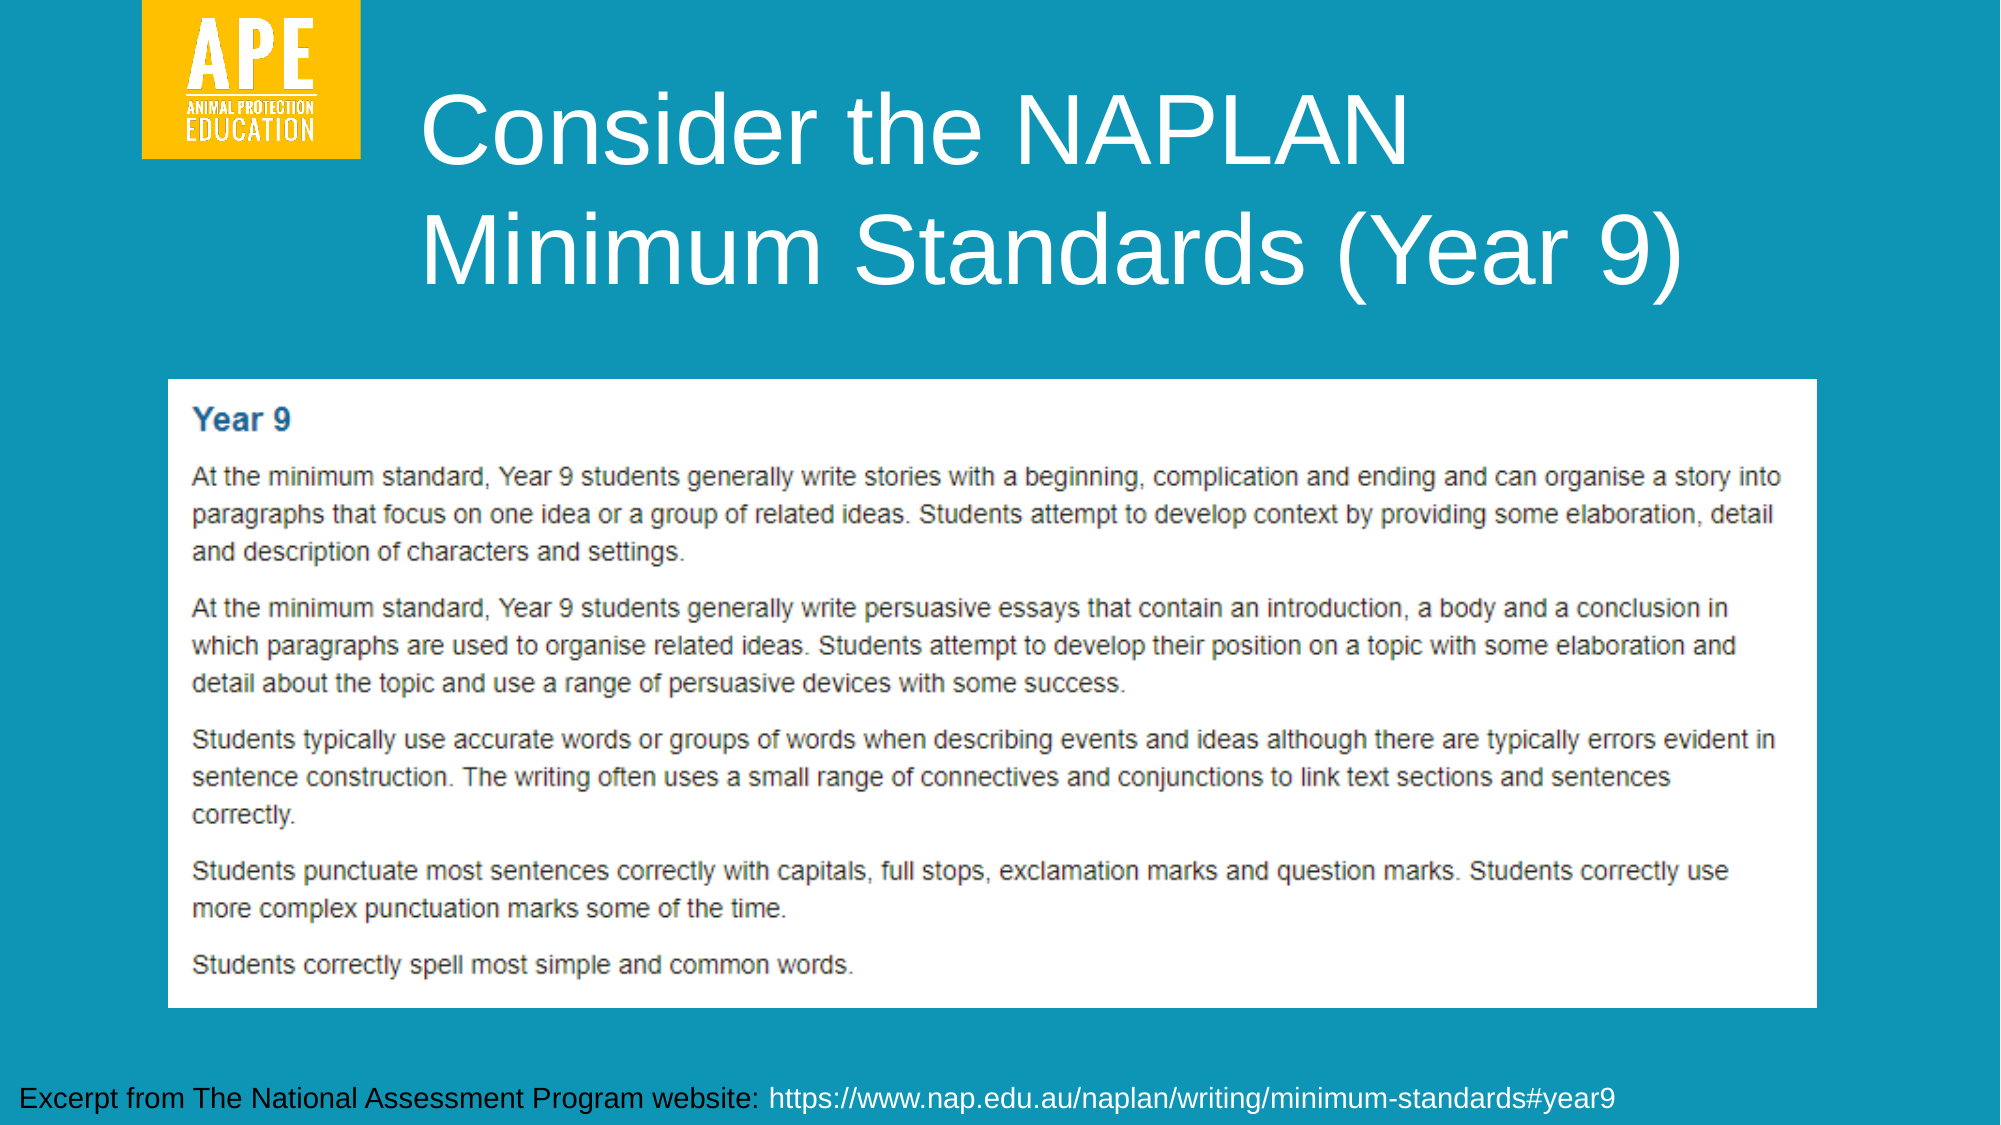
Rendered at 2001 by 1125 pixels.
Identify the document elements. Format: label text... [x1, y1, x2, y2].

text_box Consider the NAPLAN Minimum Standards (Year 9) [405, 57, 1844, 312]
text_box Excerpt from The National Assessment Program website: https://www.nap.edu.au/naplan/writing/minimum-standards#year9 [4, 1072, 1632, 1122]
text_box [141, 0, 361, 160]
picture [169, 380, 1816, 1007]
